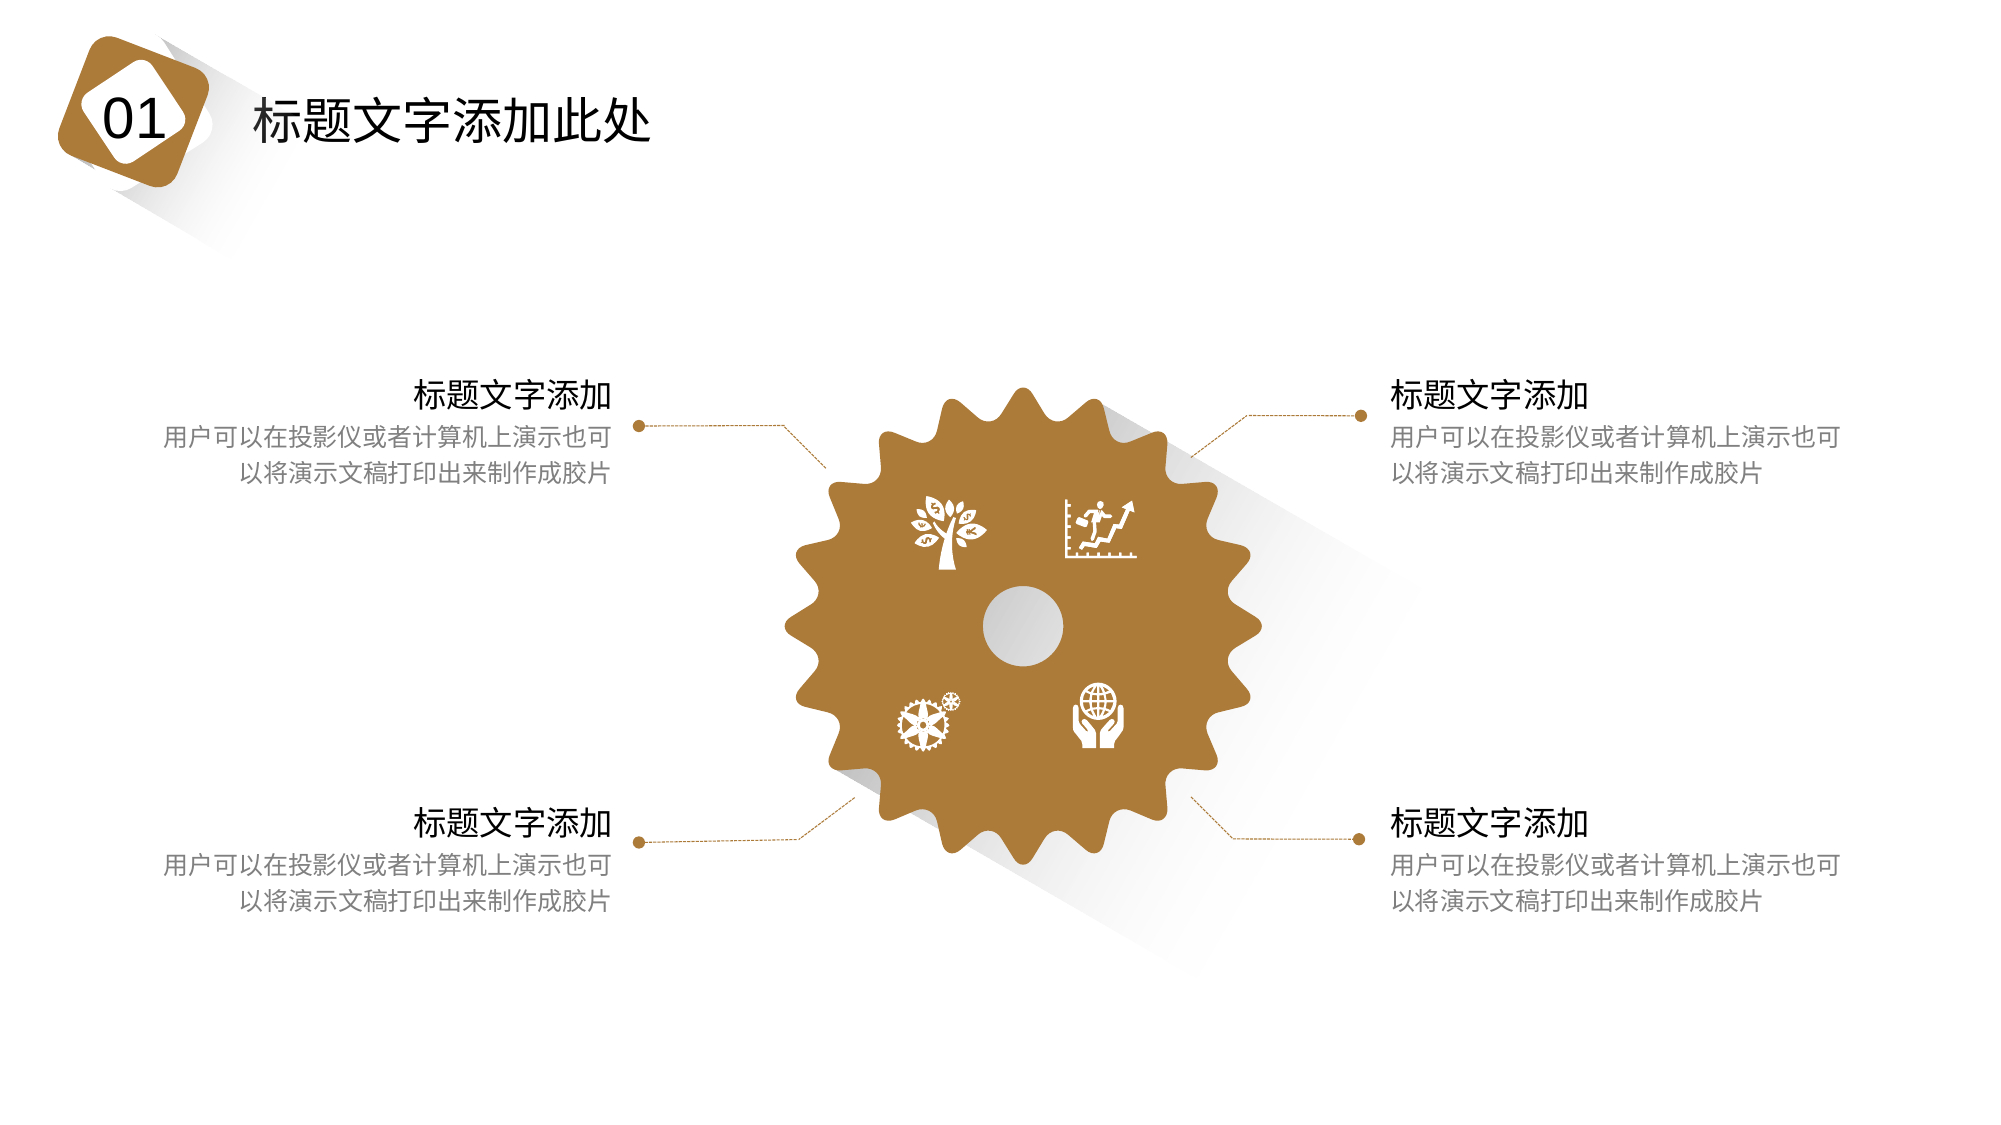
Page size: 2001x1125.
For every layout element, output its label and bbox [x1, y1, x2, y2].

text_box [146, 359, 628, 497]
text_box [1072, 704, 1097, 749]
text_box [1190, 796, 1360, 840]
text_box [638, 425, 826, 469]
text_box [838, 769, 880, 796]
text_box [1079, 682, 1117, 720]
text_box [1099, 704, 1124, 749]
text_box [967, 441, 1589, 1075]
text_box [784, 387, 1262, 865]
text_box [638, 797, 855, 843]
text_box [1065, 499, 1137, 559]
text_box [1103, 404, 1152, 442]
text_box [1375, 359, 1857, 497]
text_box [1375, 786, 1857, 924]
text_box [911, 810, 938, 829]
text_box [146, 786, 628, 924]
text_box [911, 496, 987, 570]
text_box [1190, 415, 1361, 458]
text_box [896, 691, 961, 752]
